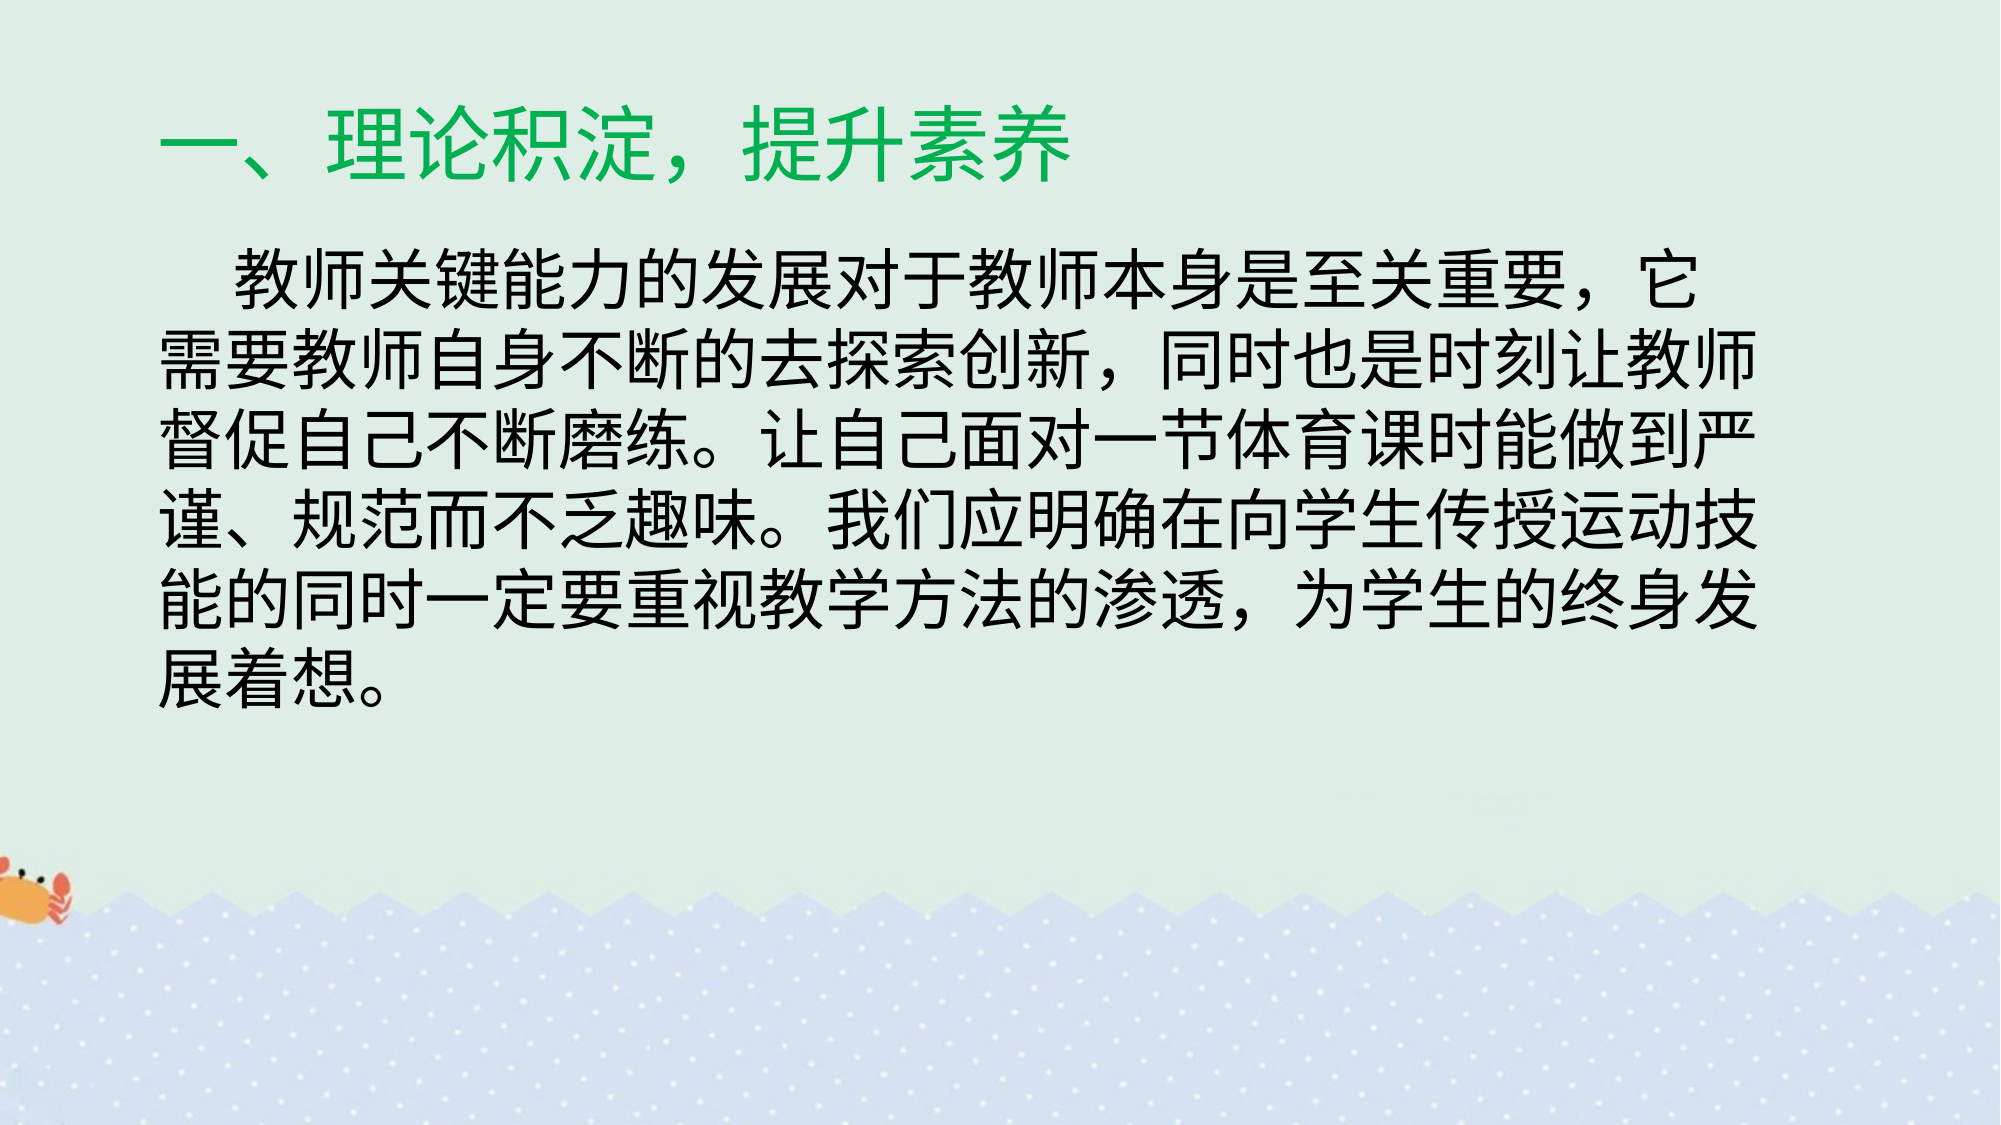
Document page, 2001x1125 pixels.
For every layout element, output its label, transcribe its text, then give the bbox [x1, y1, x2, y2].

text_box 一、理论积淀，提升素养 教师关键能力的发展对于教师本身是至关重要，它需要教师自身不断的去探索创新，同时也是时刻让教师督促自己不断磨练。让自己面对一节体育课时能做到严谨、规范而不乏趣味。我们应明确在向学生传授运动技能的同时一定要重视教学方法的渗透，为学生的终身发展着想。 [143, 85, 1783, 815]
picture [0, 0, 2001, 1125]
